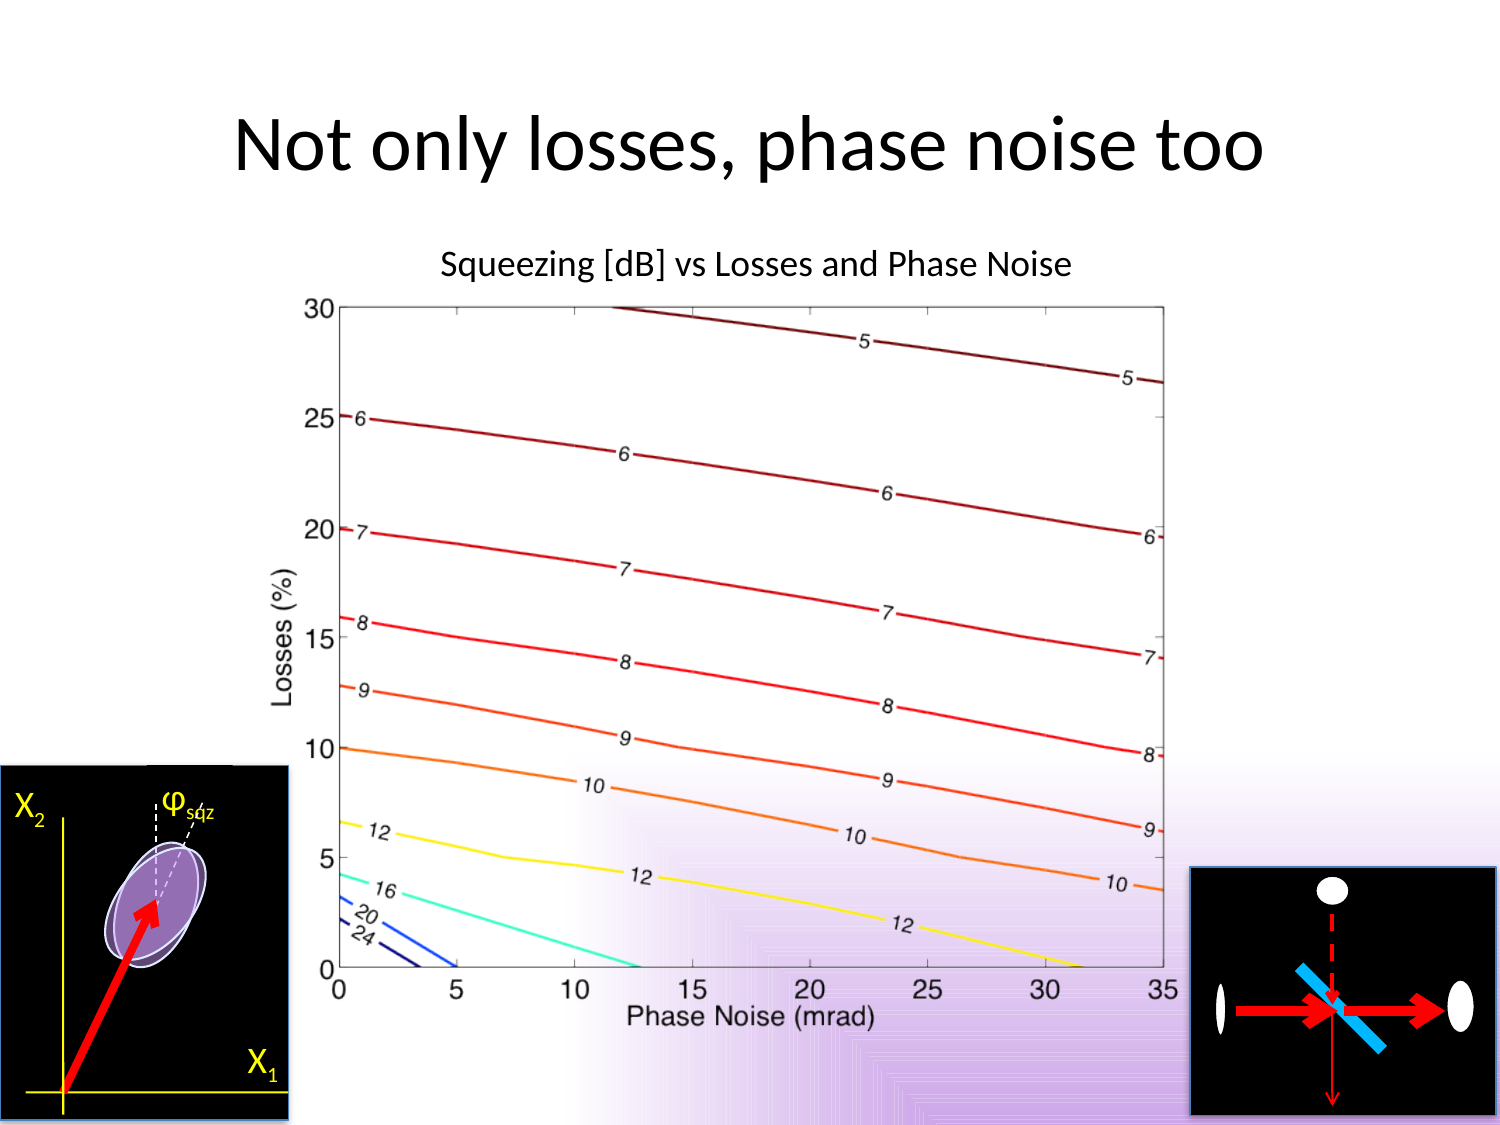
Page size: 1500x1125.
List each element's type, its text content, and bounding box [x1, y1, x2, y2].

title Not only losses, phase noise too [75, 45, 1425, 233]
text_box Squeezing [dB] vs Losses and Phase Noise [425, 231, 1089, 284]
picture [252, 285, 1201, 1037]
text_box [1189, 866, 1497, 1116]
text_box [0, 765, 322, 1121]
